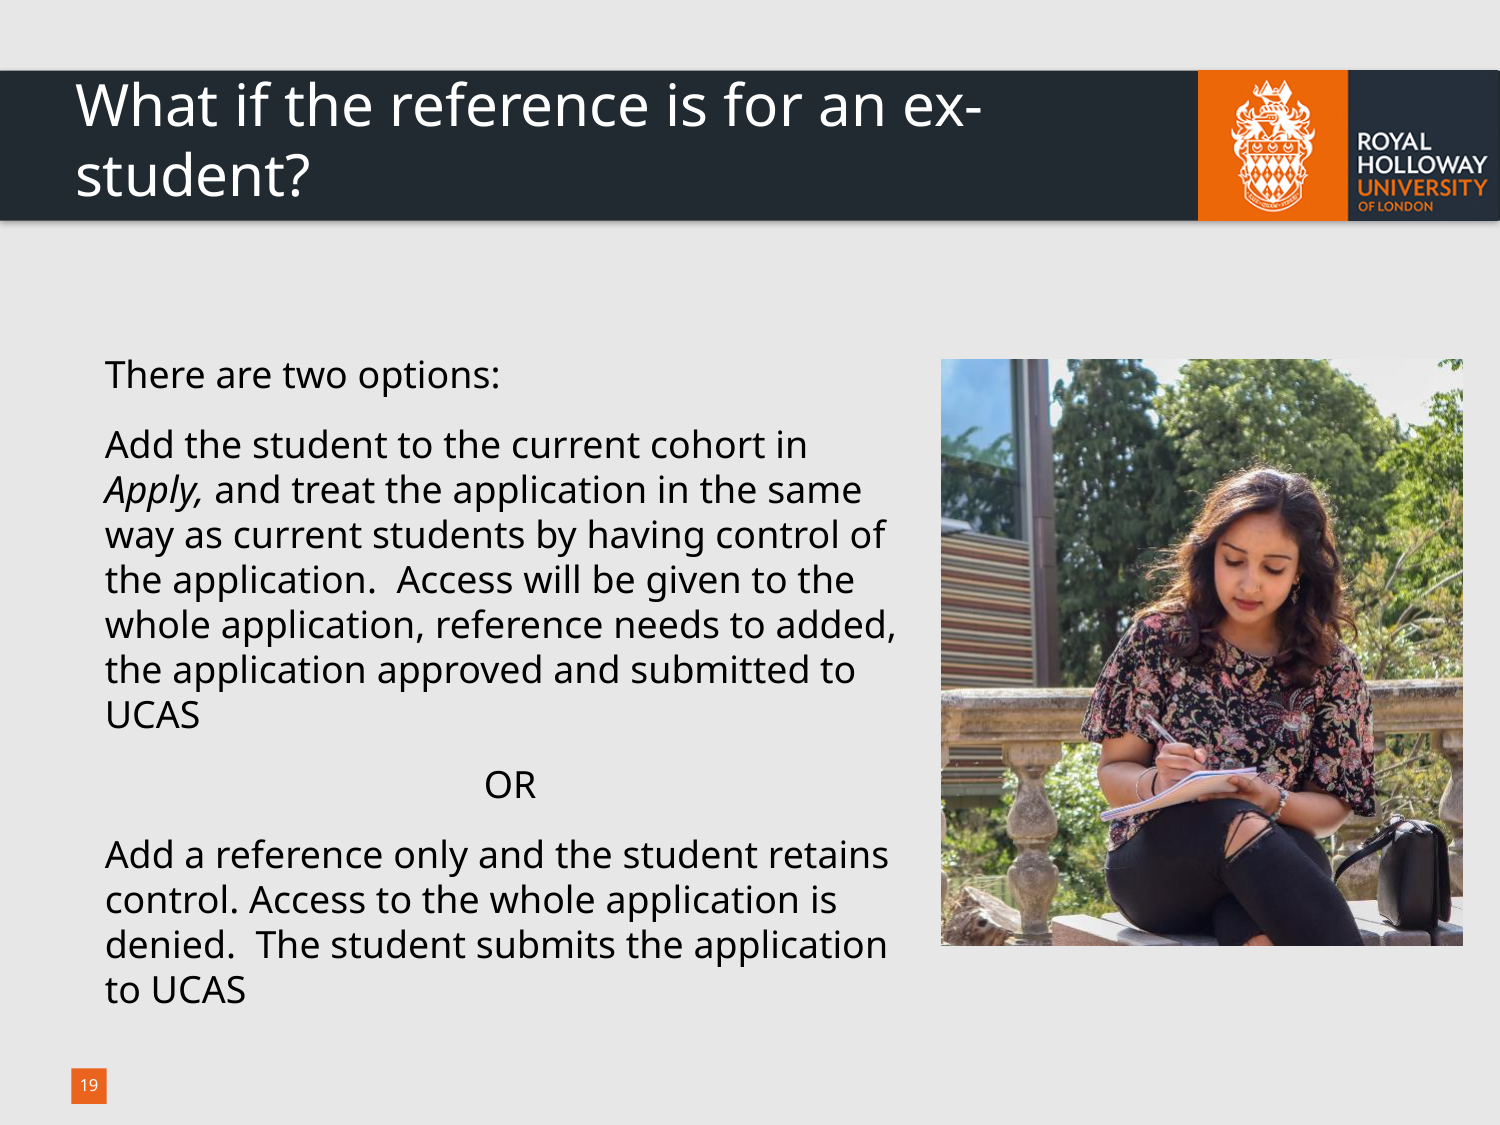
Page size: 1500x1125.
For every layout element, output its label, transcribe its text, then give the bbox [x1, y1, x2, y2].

title What if the reference is for an ex-student? [75, 62, 1149, 214]
slide_number 19 [71, 1068, 107, 1104]
picture [1198, 70, 1498, 221]
list There are two options: Add the student to the current cohort in Apply, and treat the application in the same way as current students by having control of the application. Access will be given to the whole application, reference needs to added, the application approved and submitted to UCAS OR Add a reference only and the student retains control. Access to the whole application is denied. The student submits the application to UCAS [104, 351, 916, 961]
picture [940, 359, 1464, 947]
